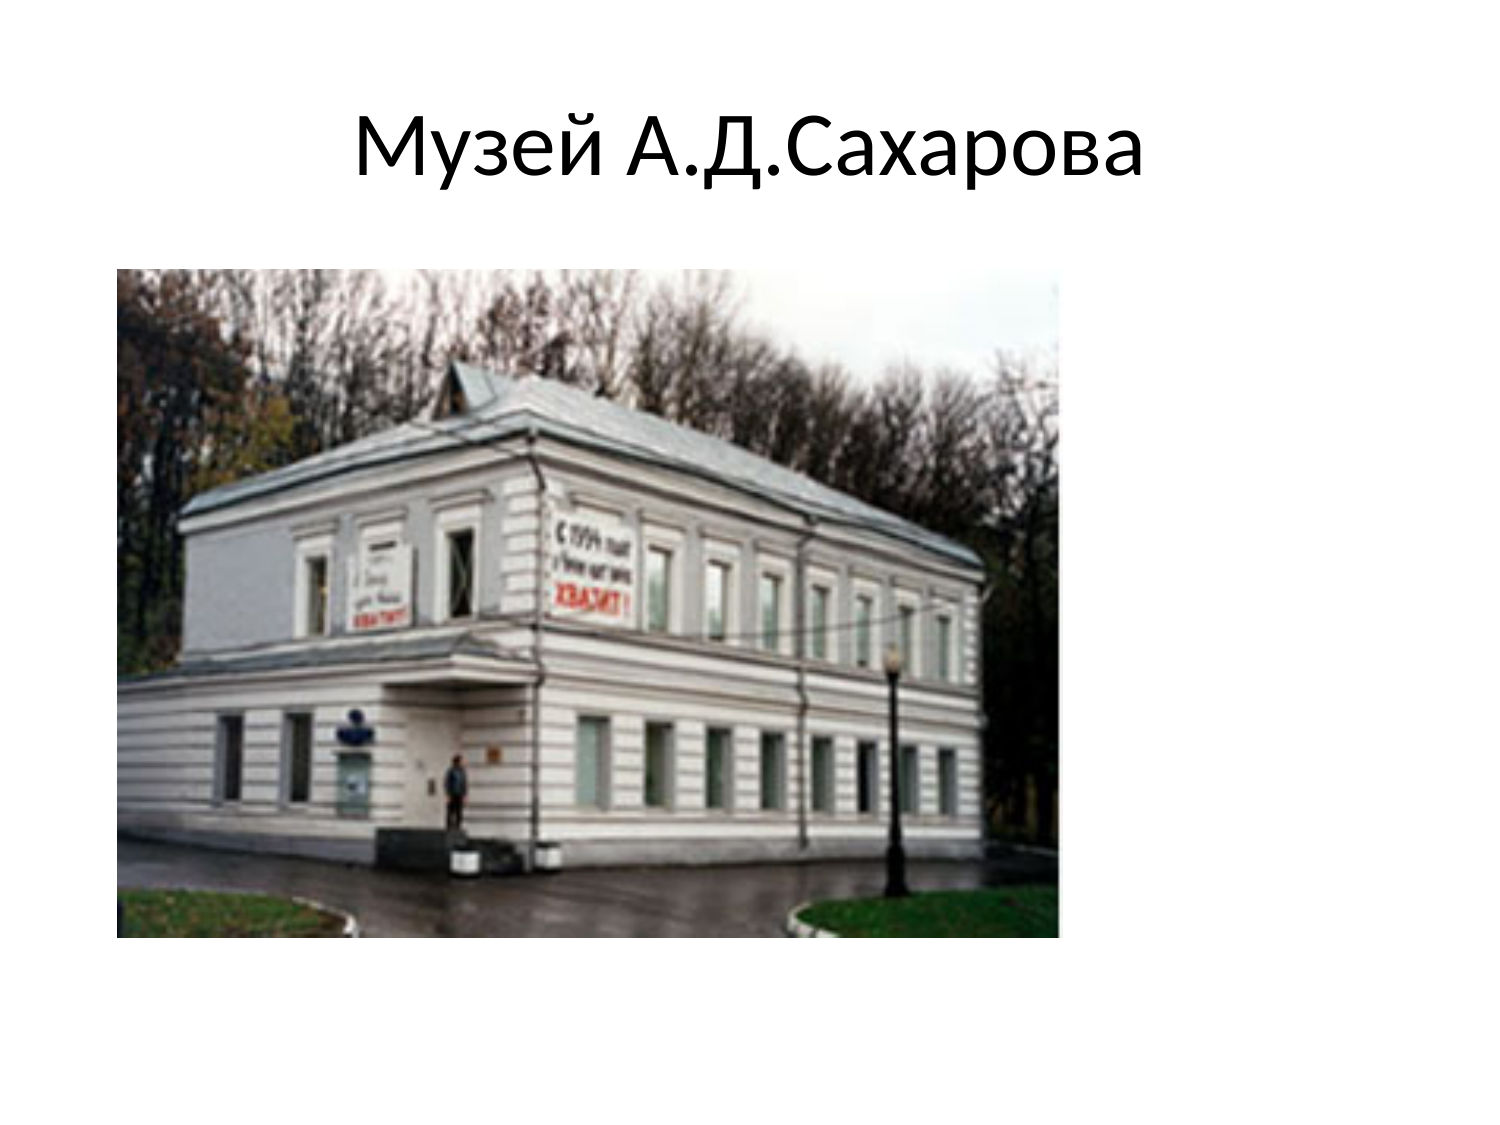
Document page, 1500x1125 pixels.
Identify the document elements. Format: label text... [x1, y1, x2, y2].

title Музей А.Д.Сахарова [75, 45, 1425, 233]
picture [116, 269, 1063, 938]
